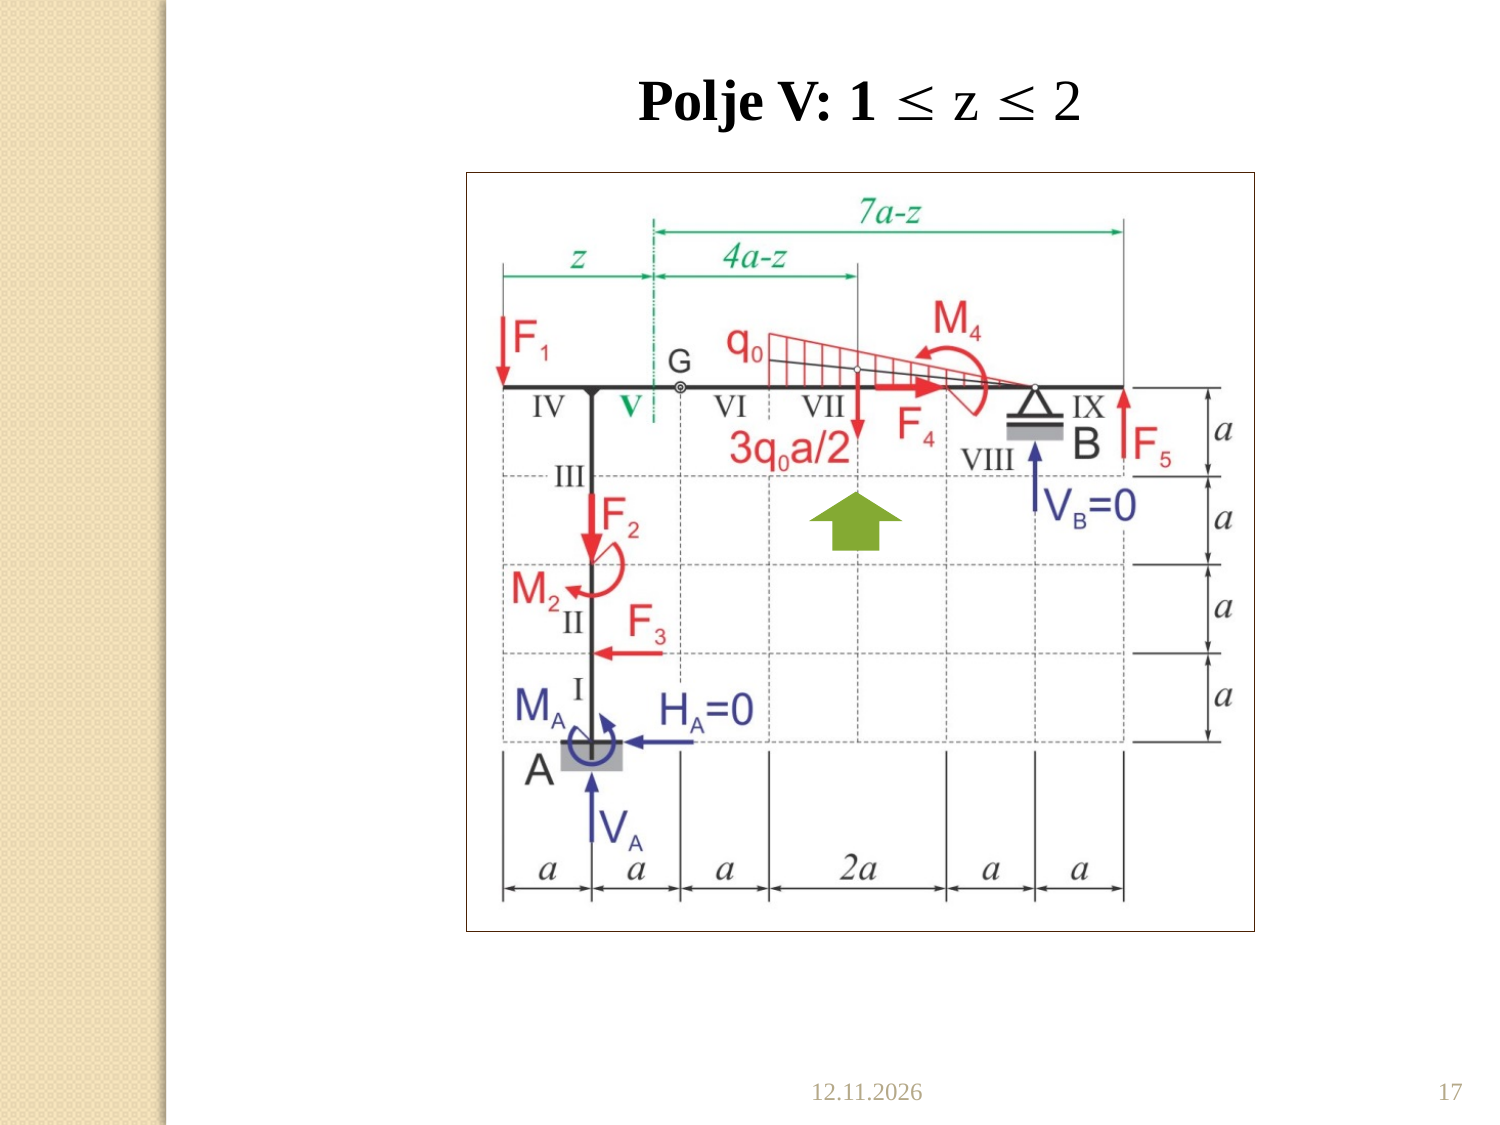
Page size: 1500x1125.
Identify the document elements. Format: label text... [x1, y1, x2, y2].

slide_number 17 [1413, 1034, 1488, 1113]
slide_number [587, 1034, 938, 1113]
text_box Polje V: 1  z  2 [466, 54, 1255, 140]
picture [466, 172, 1256, 932]
